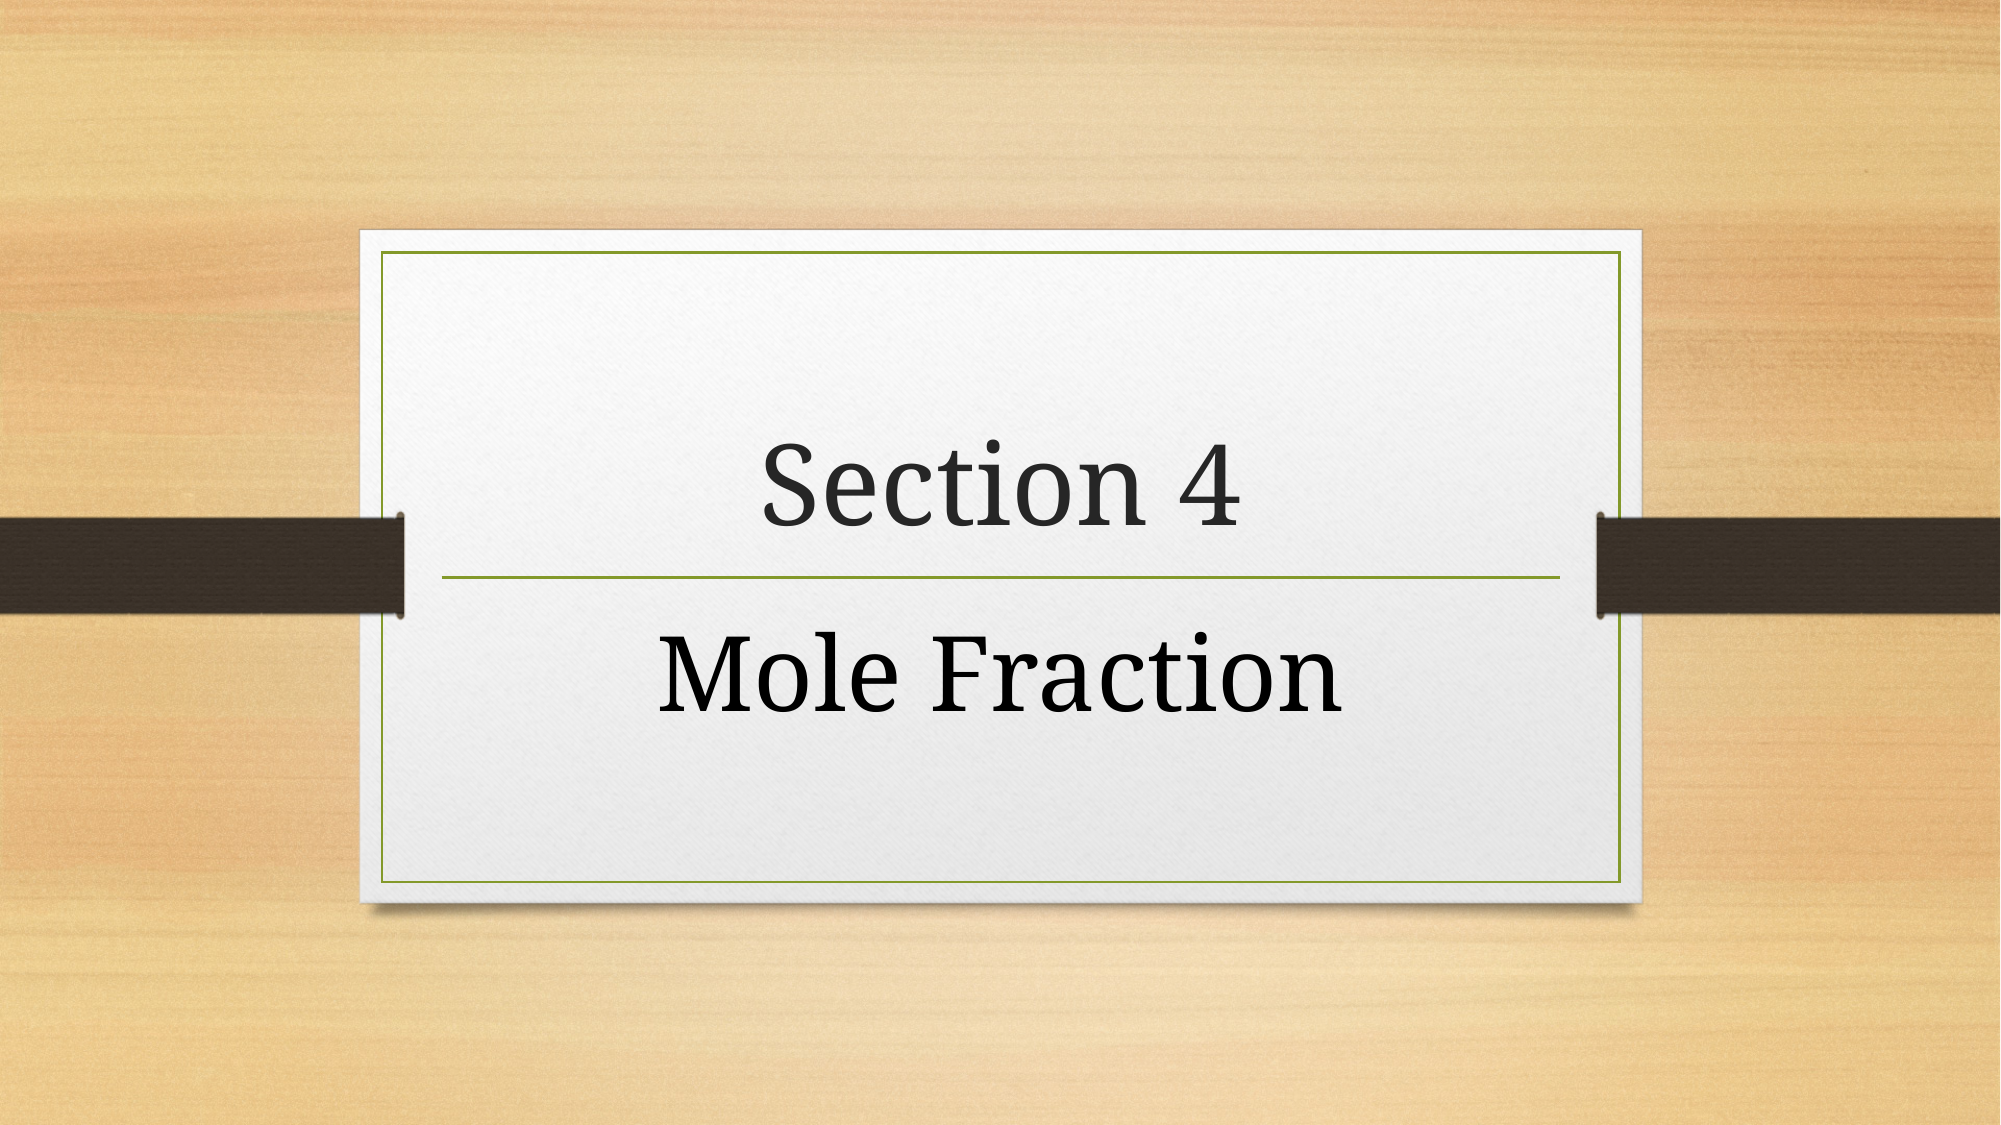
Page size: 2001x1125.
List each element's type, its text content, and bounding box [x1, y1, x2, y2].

title Section 4 [441, 306, 1560, 556]
picture [0, 0, 2001, 1125]
subtitle Mole Fraction [441, 600, 1560, 817]
